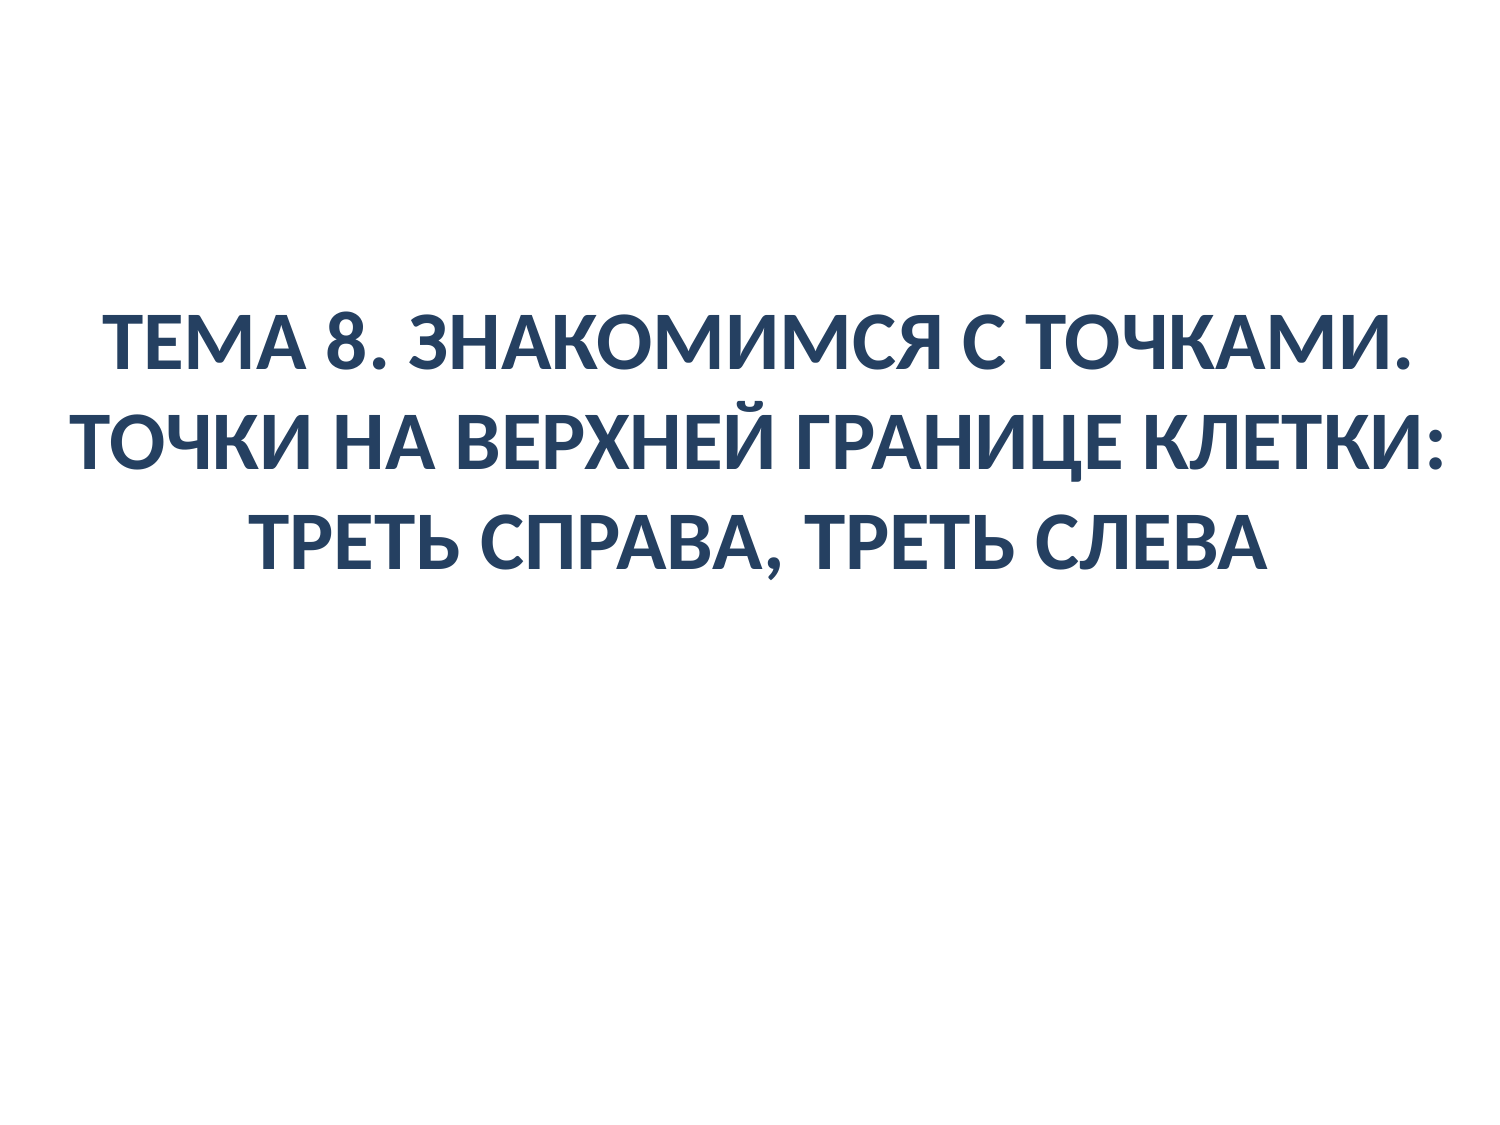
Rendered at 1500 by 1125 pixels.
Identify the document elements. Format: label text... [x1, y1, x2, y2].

text_box ТЕМА 8. ЗНАКОМИМСЯ С ТОЧКАМИ. ТОЧКИ НА ВЕРХНЕЙ ГРАНИЦЕ КЛЕТКИ: ТРЕТЬ СПРАВА, ТРЕТЬ СЛЕВА [29, 278, 1489, 594]
